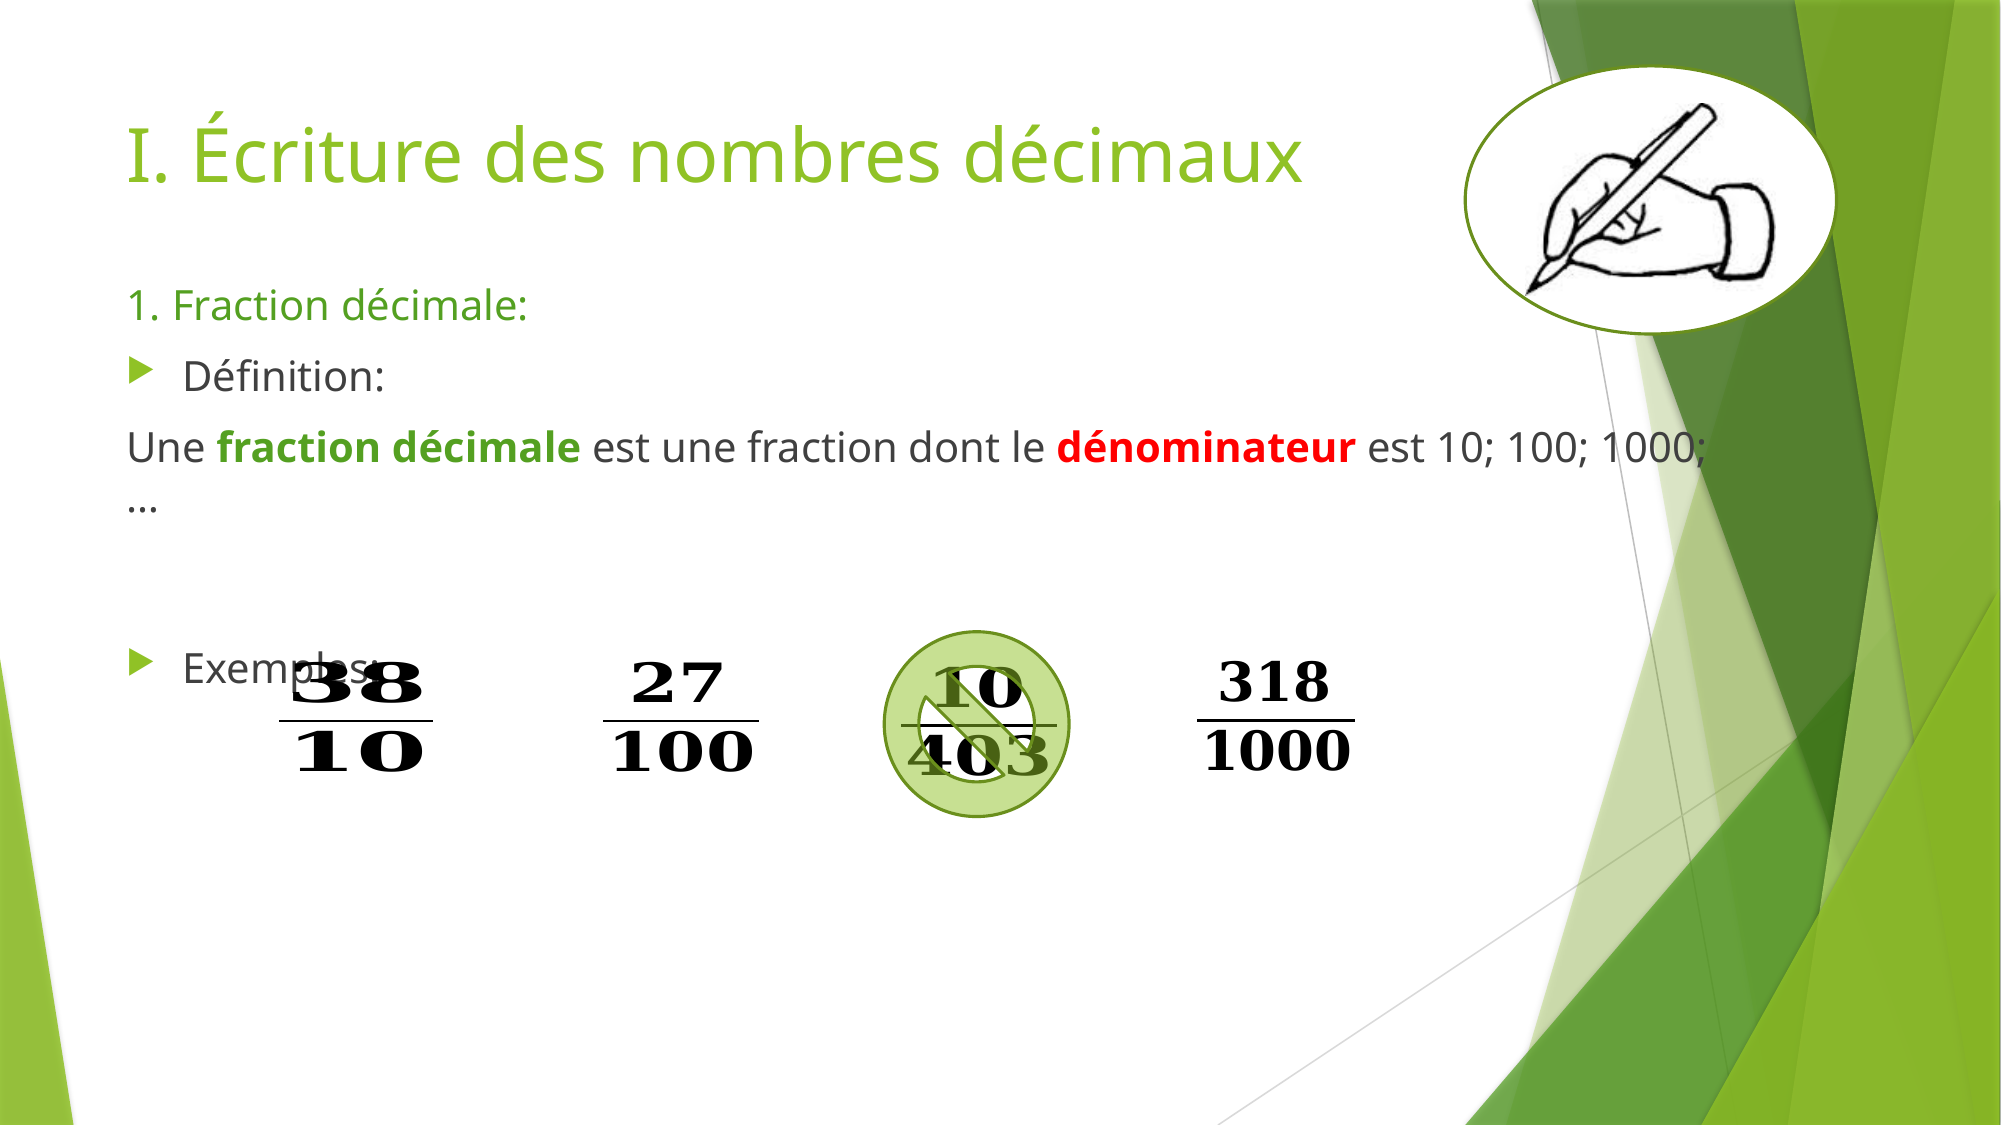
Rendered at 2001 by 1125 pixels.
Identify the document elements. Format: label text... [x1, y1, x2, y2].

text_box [1464, 65, 1838, 335]
text_box [882, 630, 1071, 819]
list 1. Fraction décimale: Définition: Une fraction décimale est une fraction dont le dénominateur est 10; 100; 1000;… Exemples: [111, 271, 1744, 908]
title I. Écriture des nombres décimaux [111, 99, 1459, 271]
